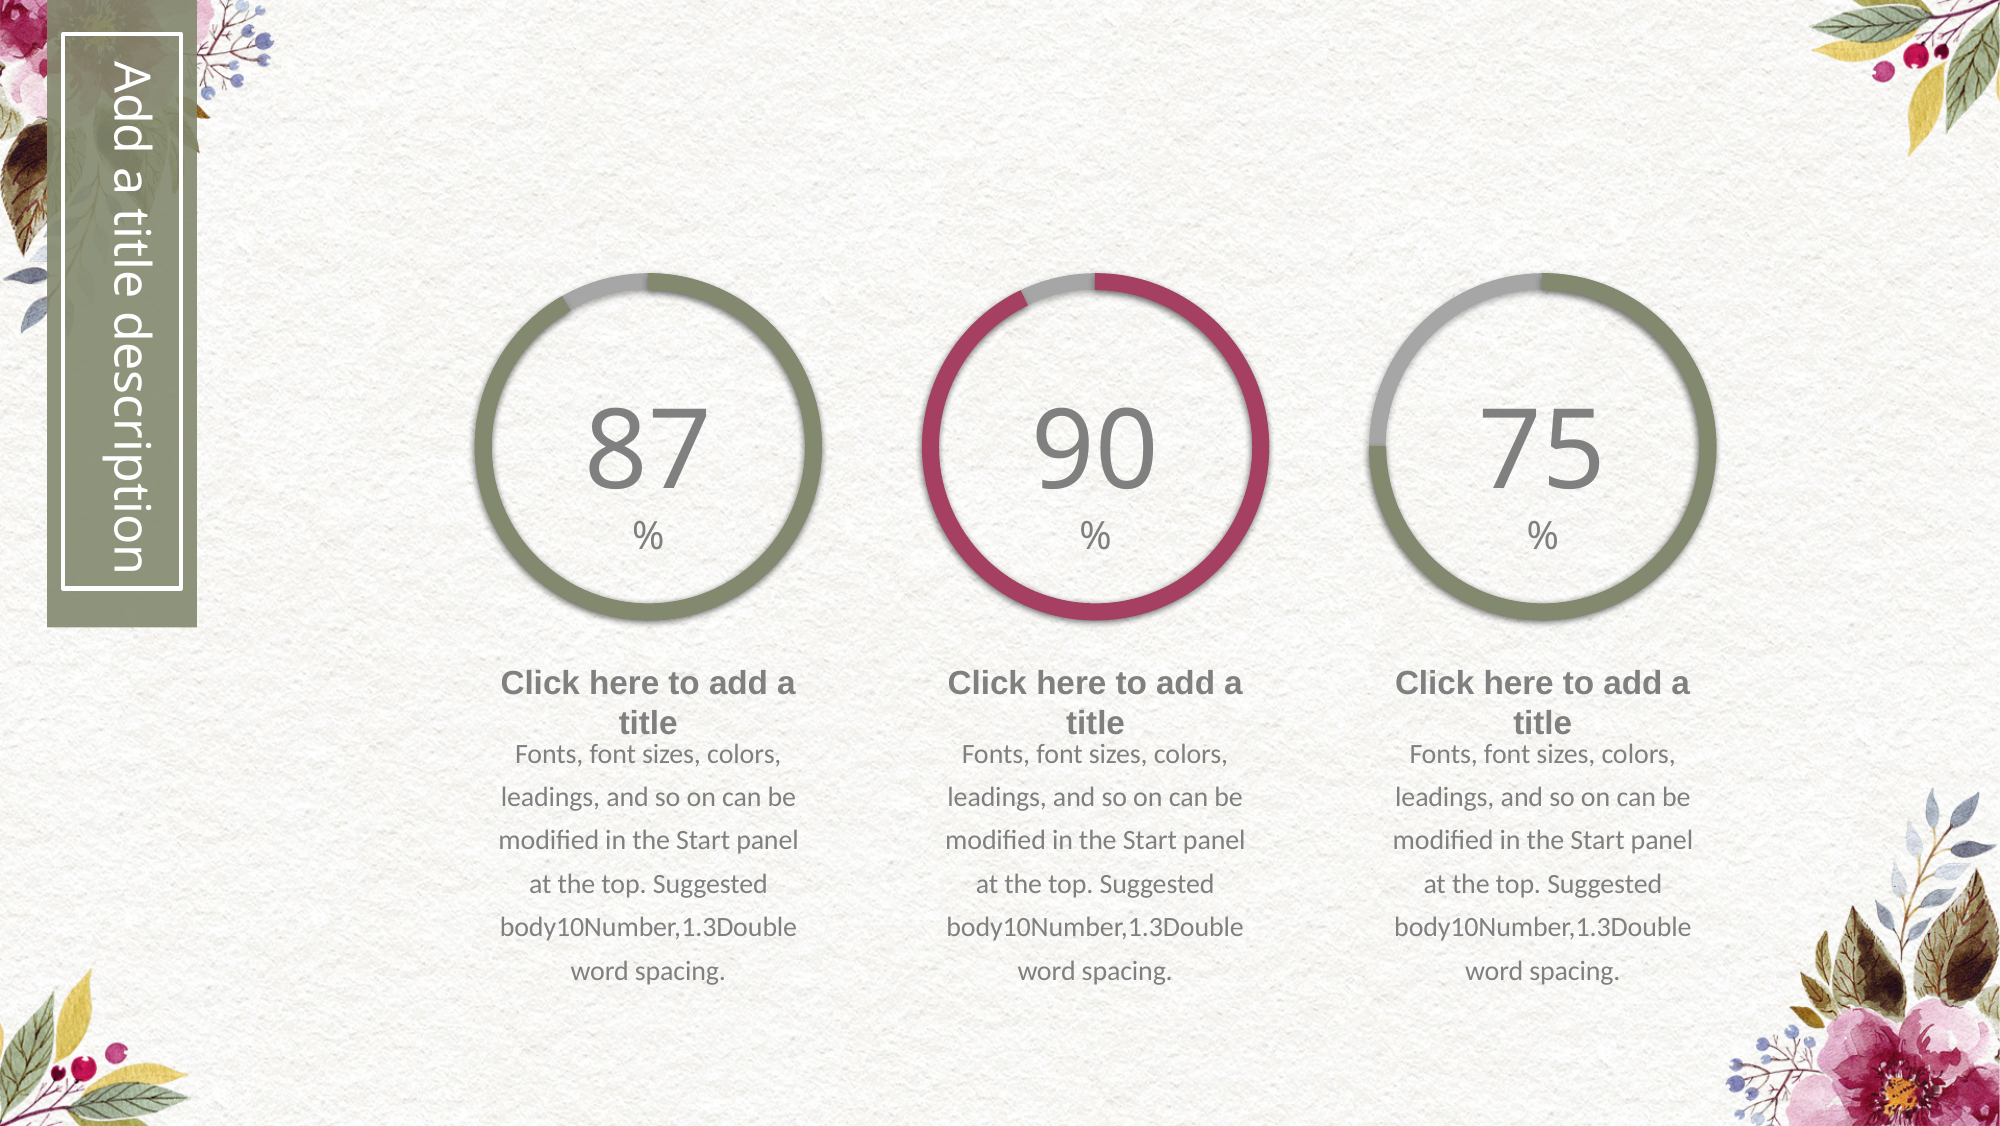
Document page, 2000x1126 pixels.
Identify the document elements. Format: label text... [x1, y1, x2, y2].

text_box 87% [549, 367, 747, 568]
text_box [921, 272, 1270, 622]
text_box [562, 272, 646, 310]
text_box Click here to add a title [922, 650, 1269, 715]
text_box 75% [1444, 367, 1642, 568]
text_box [1368, 272, 1541, 445]
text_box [46, 0, 198, 628]
text_box Fonts, font sizes, colors, leadings, and so on can be modified in the Start panel at the top. Suggested body10Number,1.3Double word spacing. [1369, 715, 1717, 996]
text_box [474, 272, 823, 622]
text_box [1021, 272, 1093, 305]
text_box Fonts, font sizes, colors, leadings, and so on can be modified in the Start panel at the top. Suggested body10Number,1.3Double word spacing. [921, 715, 1269, 996]
text_box Click here to add a title [474, 650, 822, 715]
text_box Click here to add a title [1369, 650, 1716, 715]
text_box Fonts, font sizes, colors, leadings, and so on can be modified in the Start panel at the top. Suggested body10Number,1.3Double word spacing. [474, 715, 822, 996]
picture [0, 0, 2000, 1126]
text_box 90% [997, 367, 1194, 568]
text_box [1368, 272, 1718, 622]
